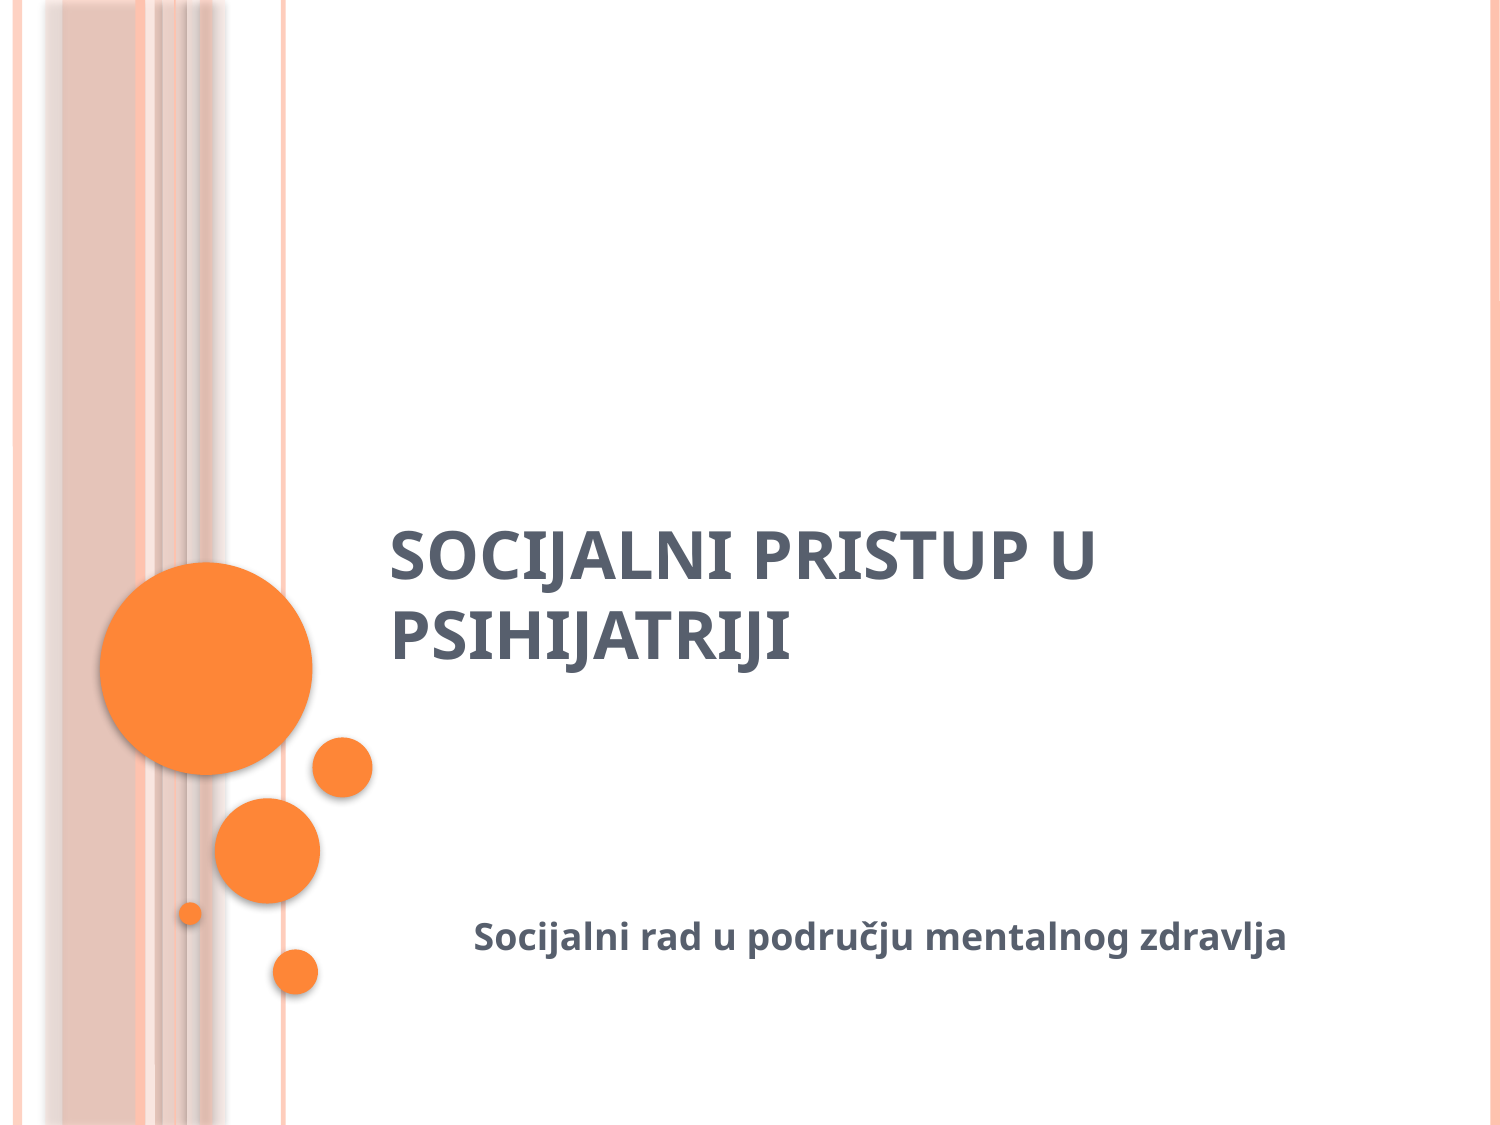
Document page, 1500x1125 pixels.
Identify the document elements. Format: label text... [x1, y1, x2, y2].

title SOCIJALNI PRISTUP U PSIHIJATRIJI [375, 373, 1388, 681]
subtitle Socijalni rad u području mentalnog zdravlja [375, 905, 1388, 1046]
